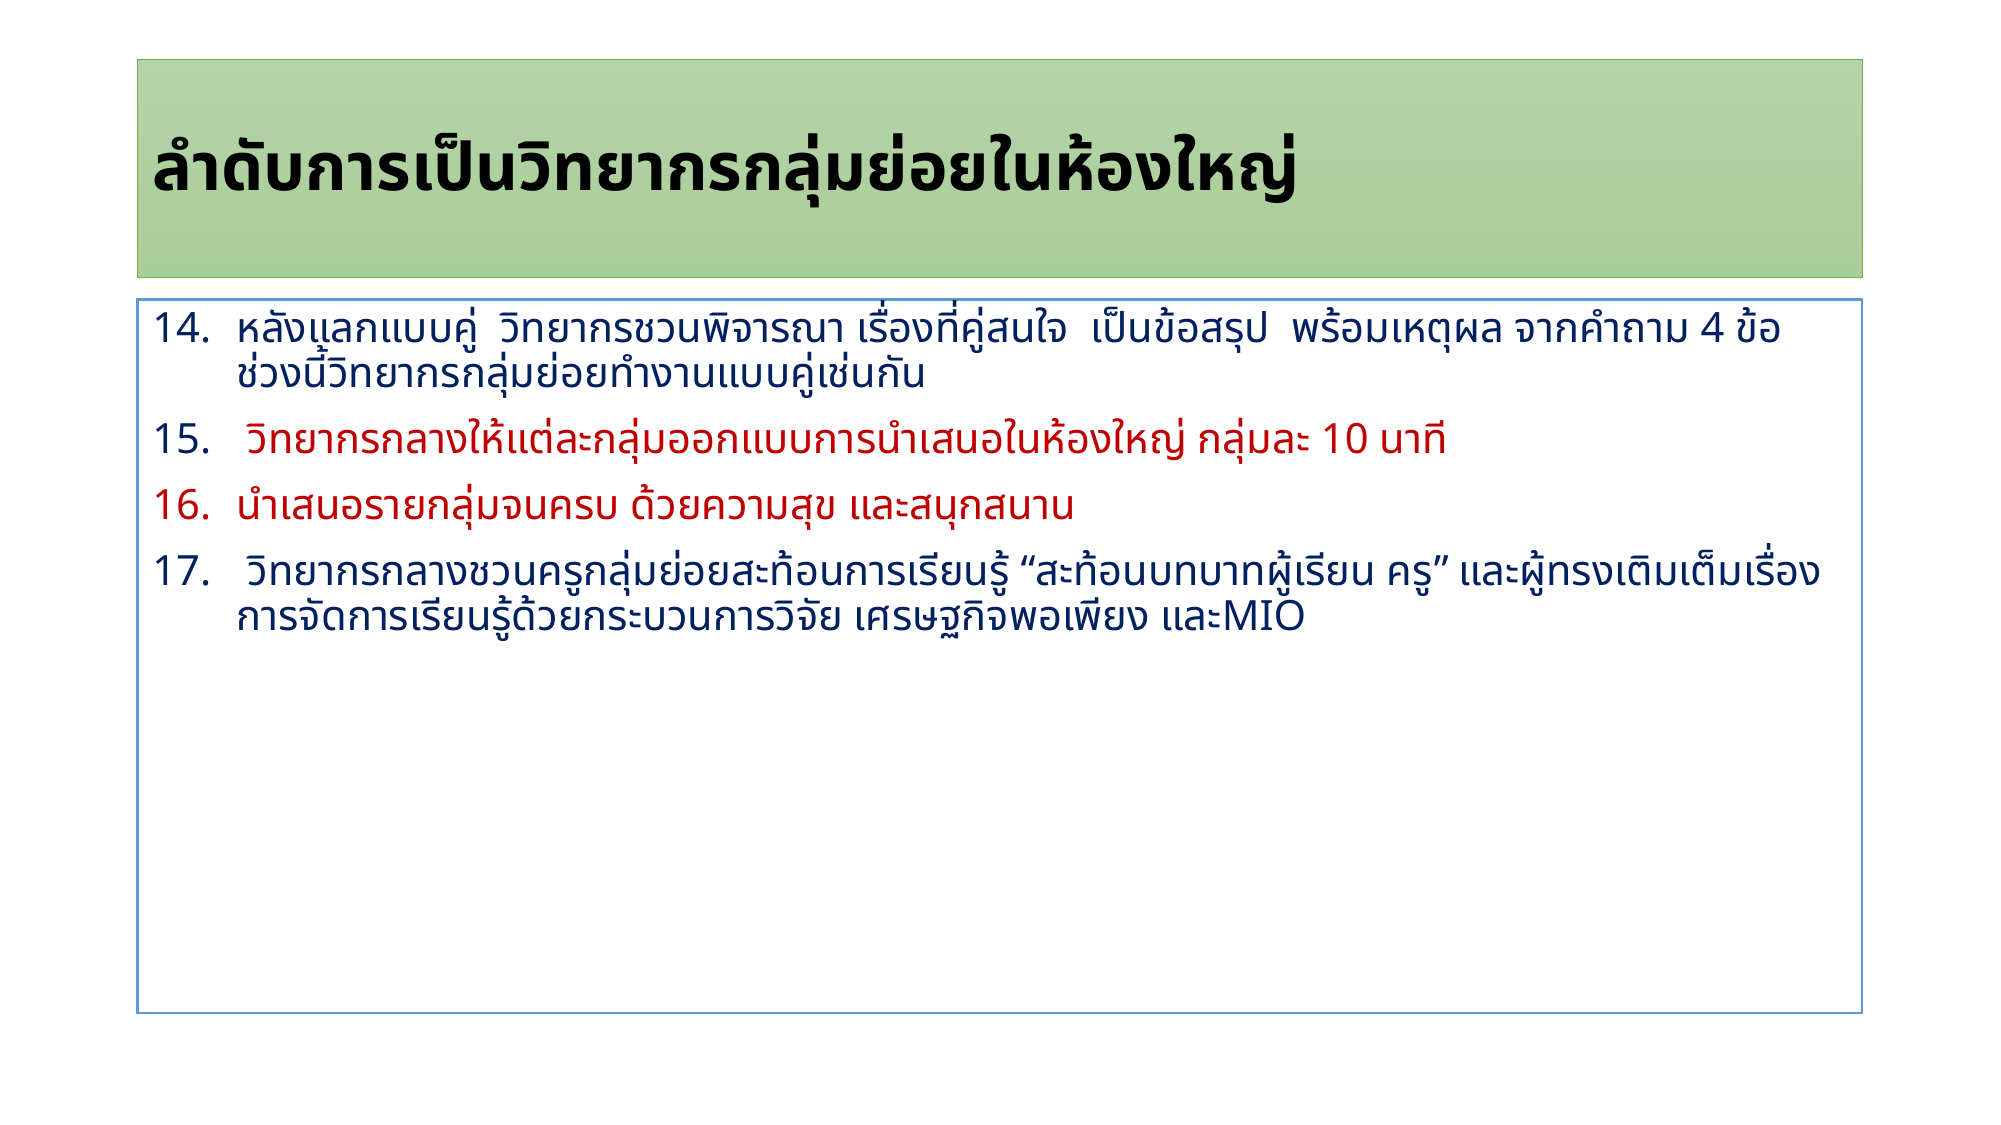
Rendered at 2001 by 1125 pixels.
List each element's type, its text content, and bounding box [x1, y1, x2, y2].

list หลังแลกแบบคู่ วิทยากรชวนพิจารณา เรื่องที่คู่สนใจ เป็นข้อสรุป พร้อมเหตุผล จากคำถาม 4 ข้อ ช่วงนี้วิทยากรกลุ่มย่อยทำงานแบบคู่เช่นกัน วิทยากรกลางให้แต่ละกลุ่มออกแบบการนำเสนอในห้องใหญ่ กลุ่มละ 10 นาที นำเสนอรายกลุ่มจนครบ ด้วยความสุข และสนุกสนาน วิทยากรกลางชวนครูกลุ่มย่อยสะท้อนการเรียนรู้ “สะท้อนบทบาทผู้เรียน ครู” และผู้ทรงเติมเต็มเรื่องการจัดการเรียนรู้ด้วยกระบวนการวิจัย เศรษฐกิจพอเพียง และMIO [136, 298, 1863, 1014]
title ลำดับการเป็นวิทยากรกลุ่มย่อยในห้องใหญ่ [137, 59, 1863, 278]
